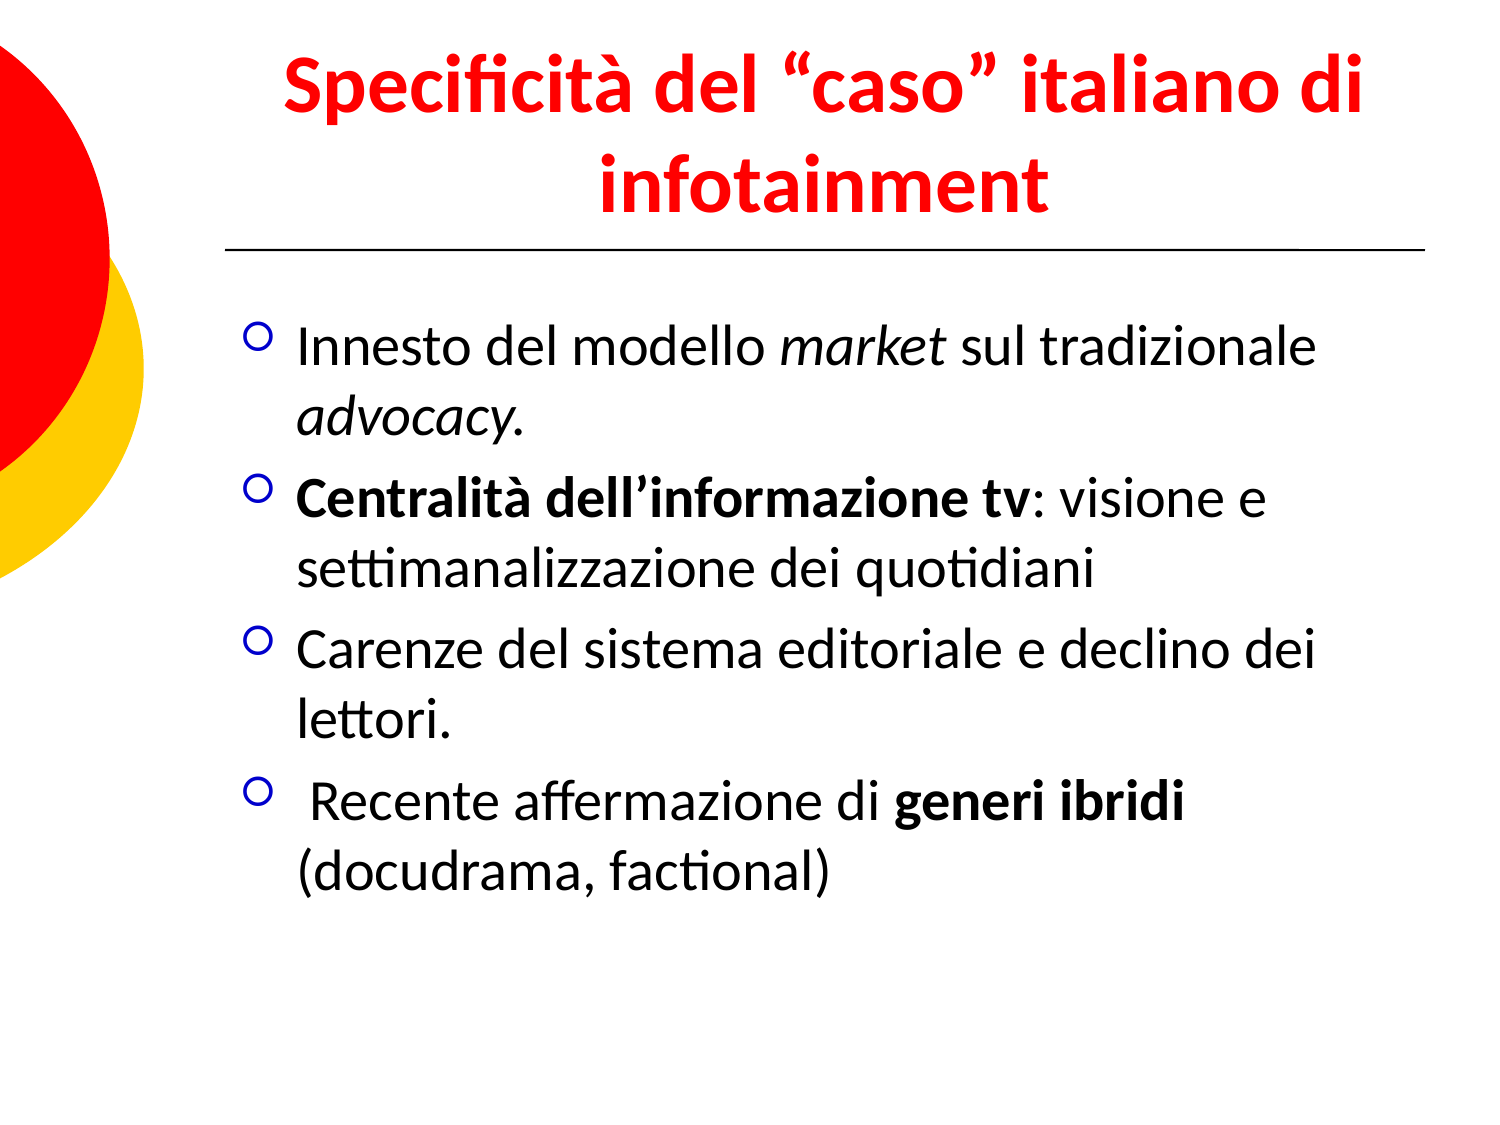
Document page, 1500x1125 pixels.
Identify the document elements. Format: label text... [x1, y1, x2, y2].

list Innesto del modello market sul tradizionale advocacy. Centralità dell’informazione tv: visione e settimanalizzazione dei quotidiani Carenze del sistema editoriale e declino dei lettori. Recente affermazione di generi ibridi (docudrama, factional) [224, 299, 1425, 975]
title Specificità del “caso” italiano di infotainment [224, 49, 1425, 238]
